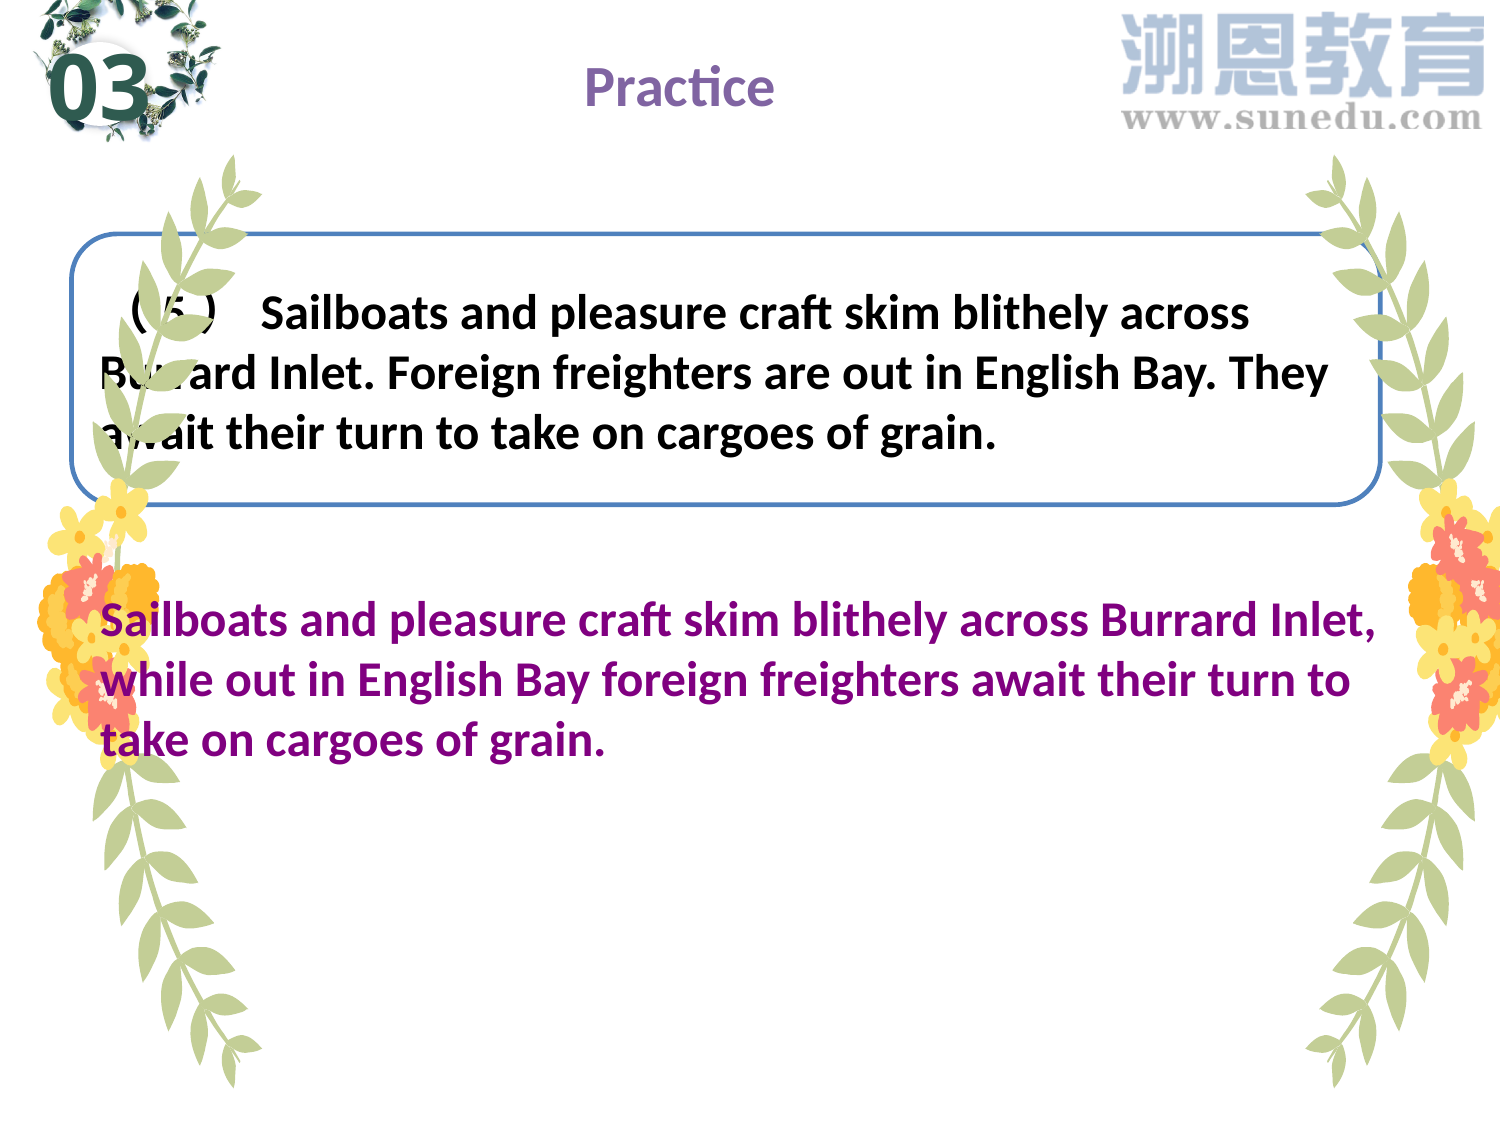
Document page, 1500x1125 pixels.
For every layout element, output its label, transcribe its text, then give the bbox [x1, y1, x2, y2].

text_box Practice [569, 40, 791, 126]
picture [1119, 10, 1484, 129]
picture [9, 0, 243, 148]
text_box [36, 153, 1500, 1090]
